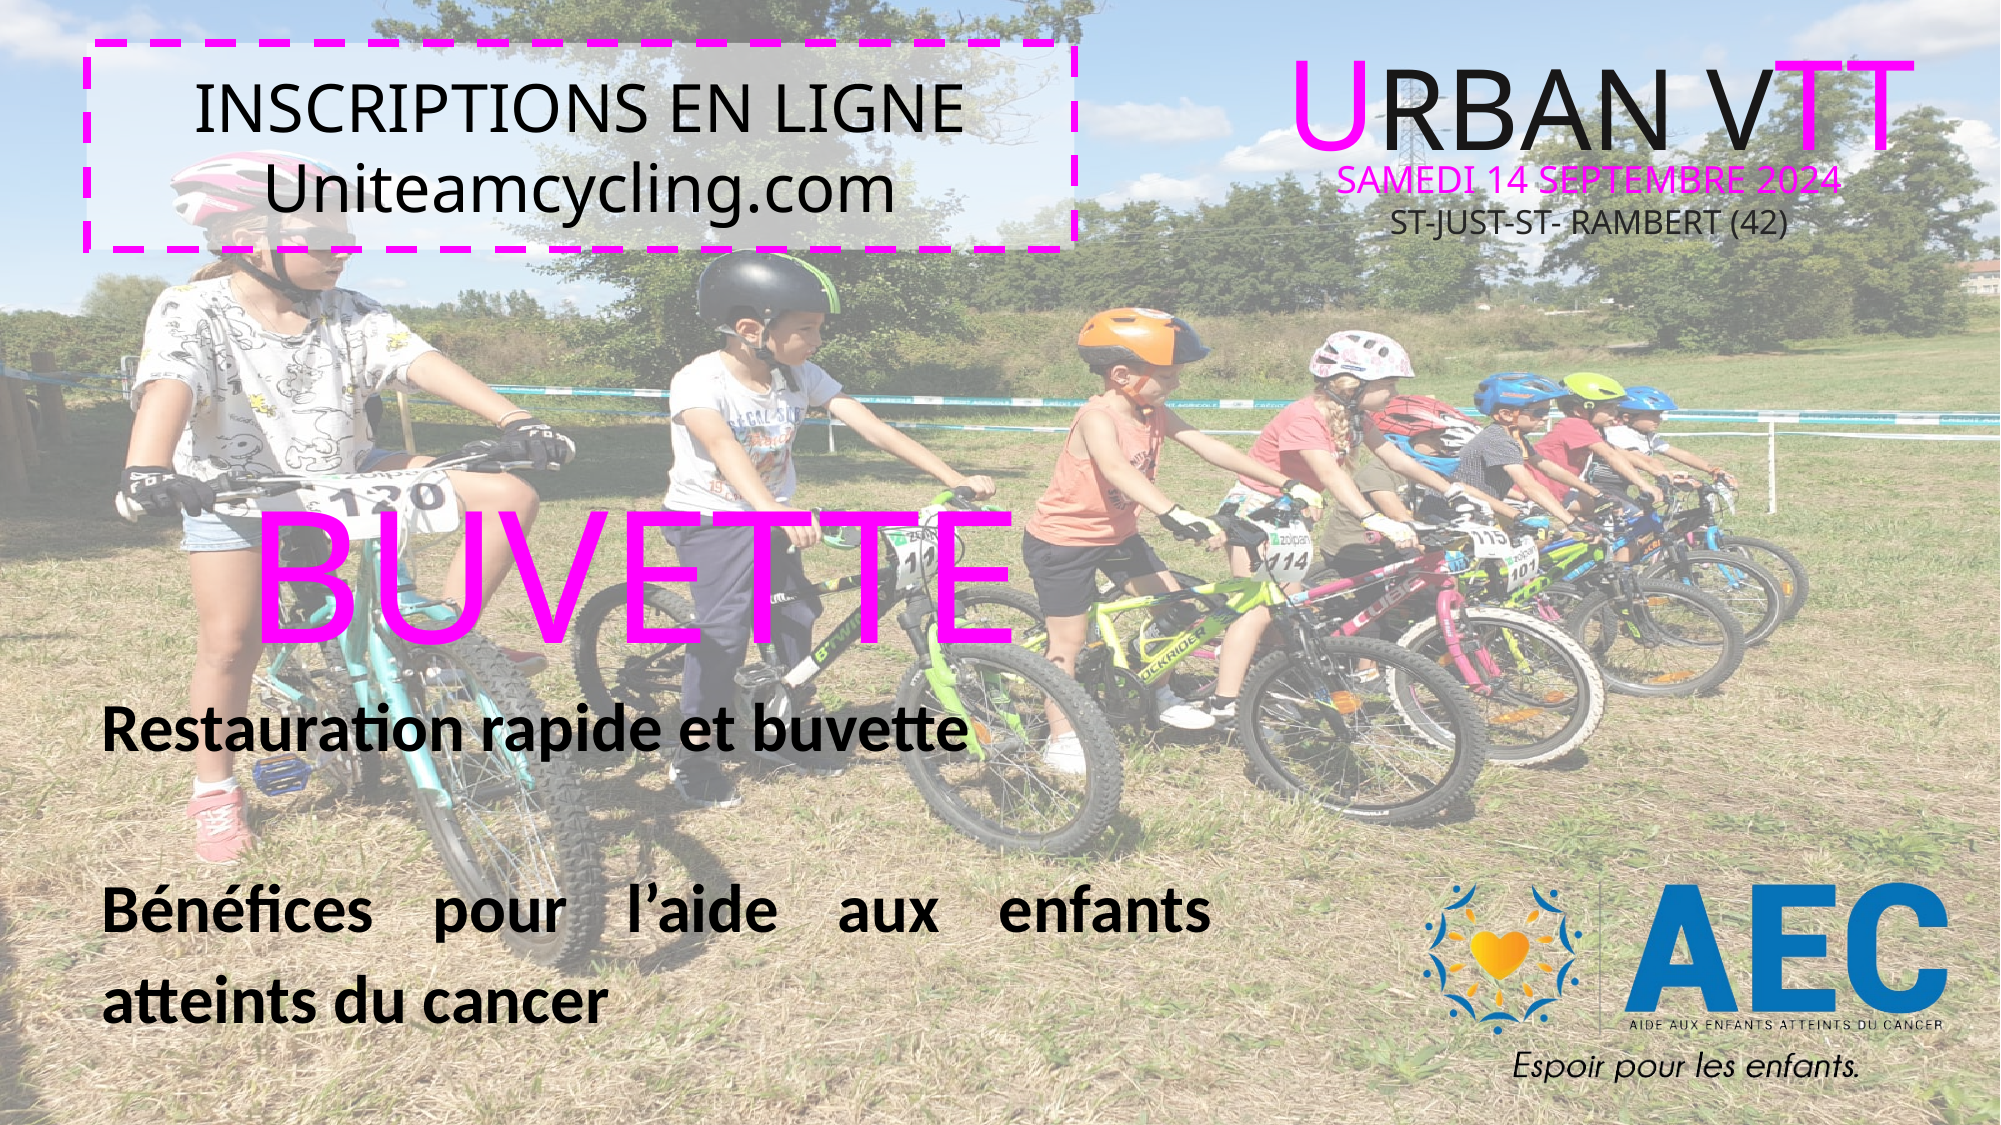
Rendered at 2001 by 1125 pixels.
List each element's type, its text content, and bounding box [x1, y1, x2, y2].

picture [1368, 666, 2000, 1125]
text_box Restauration rapide et buvette Bénéfices pour l’aide aux enfants atteints du cancer [86, 666, 1229, 1047]
text_box SAMEDI 14 SEPTEMBRE 2024 ST-JUST-ST- RAMBERT (42) [1095, 148, 2000, 249]
text_box INSCRIPTIONS EN LIGNE Uniteamcycling.com [86, 42, 1075, 251]
subtitle BUVETTE [86, 429, 1182, 666]
text_box URBAN VTT [1270, 17, 1931, 183]
